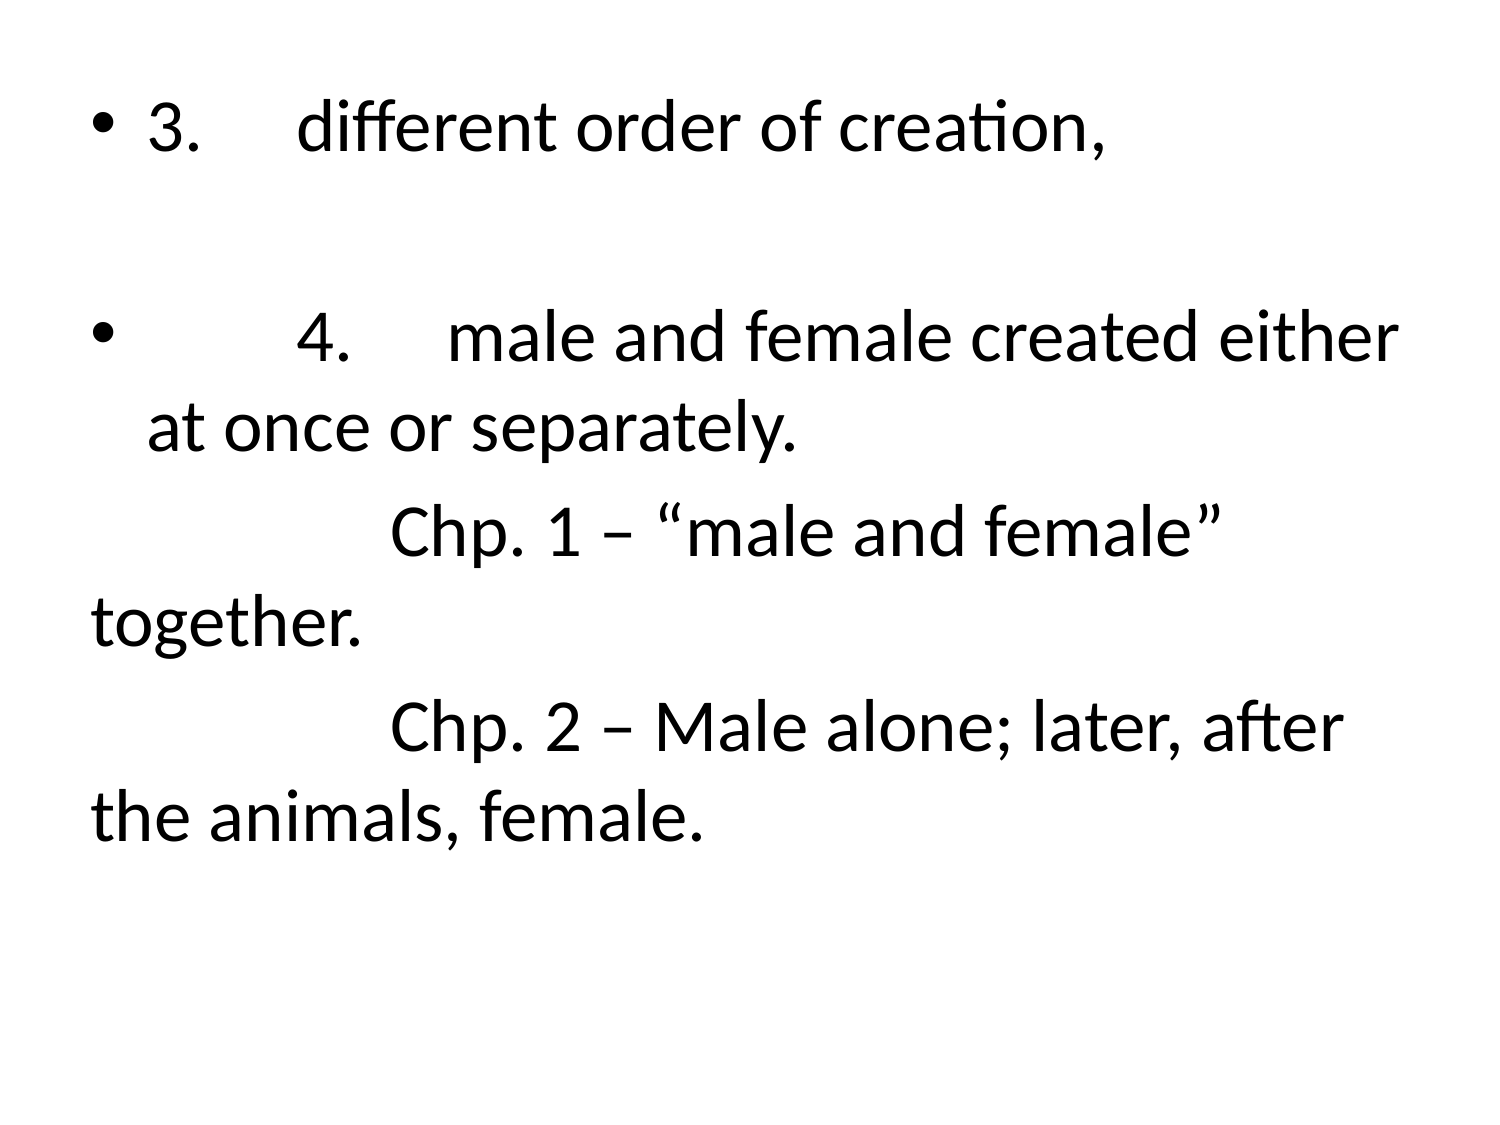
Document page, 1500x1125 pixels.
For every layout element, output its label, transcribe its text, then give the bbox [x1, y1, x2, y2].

list 3. different order of creation, 4. male and female created either at once or separately. Chp. 1 – “male and female” together. Chp. 2 – Male alone; later, after the animals, female. [75, 69, 1425, 1005]
